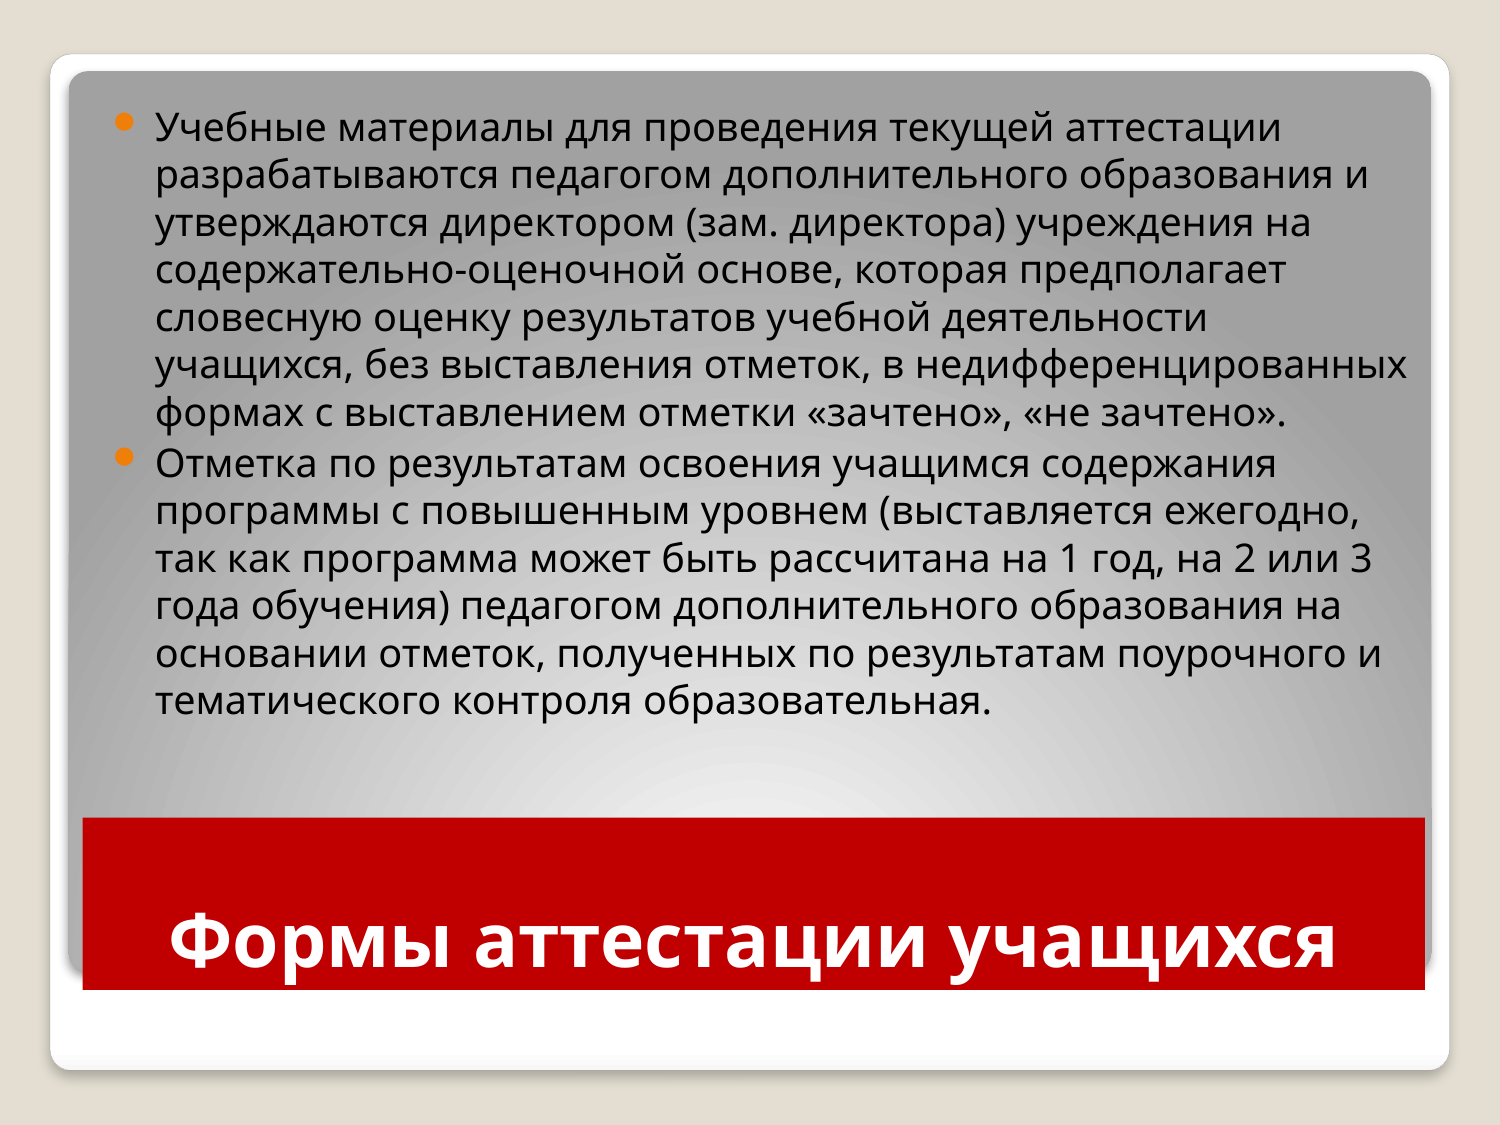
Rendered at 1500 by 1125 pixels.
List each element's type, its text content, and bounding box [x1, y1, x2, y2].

list Учебные материалы для проведения текущей аттестации разрабатываются педагогом дополнительного образования и утверждаются директором (зам. директора) учреждения на содержательно-оценочной основе, которая предполагает словесную оценку результатов учебной деятельности учащихся, без выставления отметок, в недифференцированных формах с выставлением отметки «зачтено», «не зачтено». Отметка по результатам освоения учащимся содержания программы с повышенным уровнем (выставляется ежегодно, так как программа может быть рассчитана на 1 год, на 2 или 3 года обучения) педагогом дополнительного образования на основании отметок, полученных по результатам поурочного и тематического контроля образовательная. [82, 86, 1425, 774]
title Формы аттестации учащихся [82, 817, 1425, 990]
